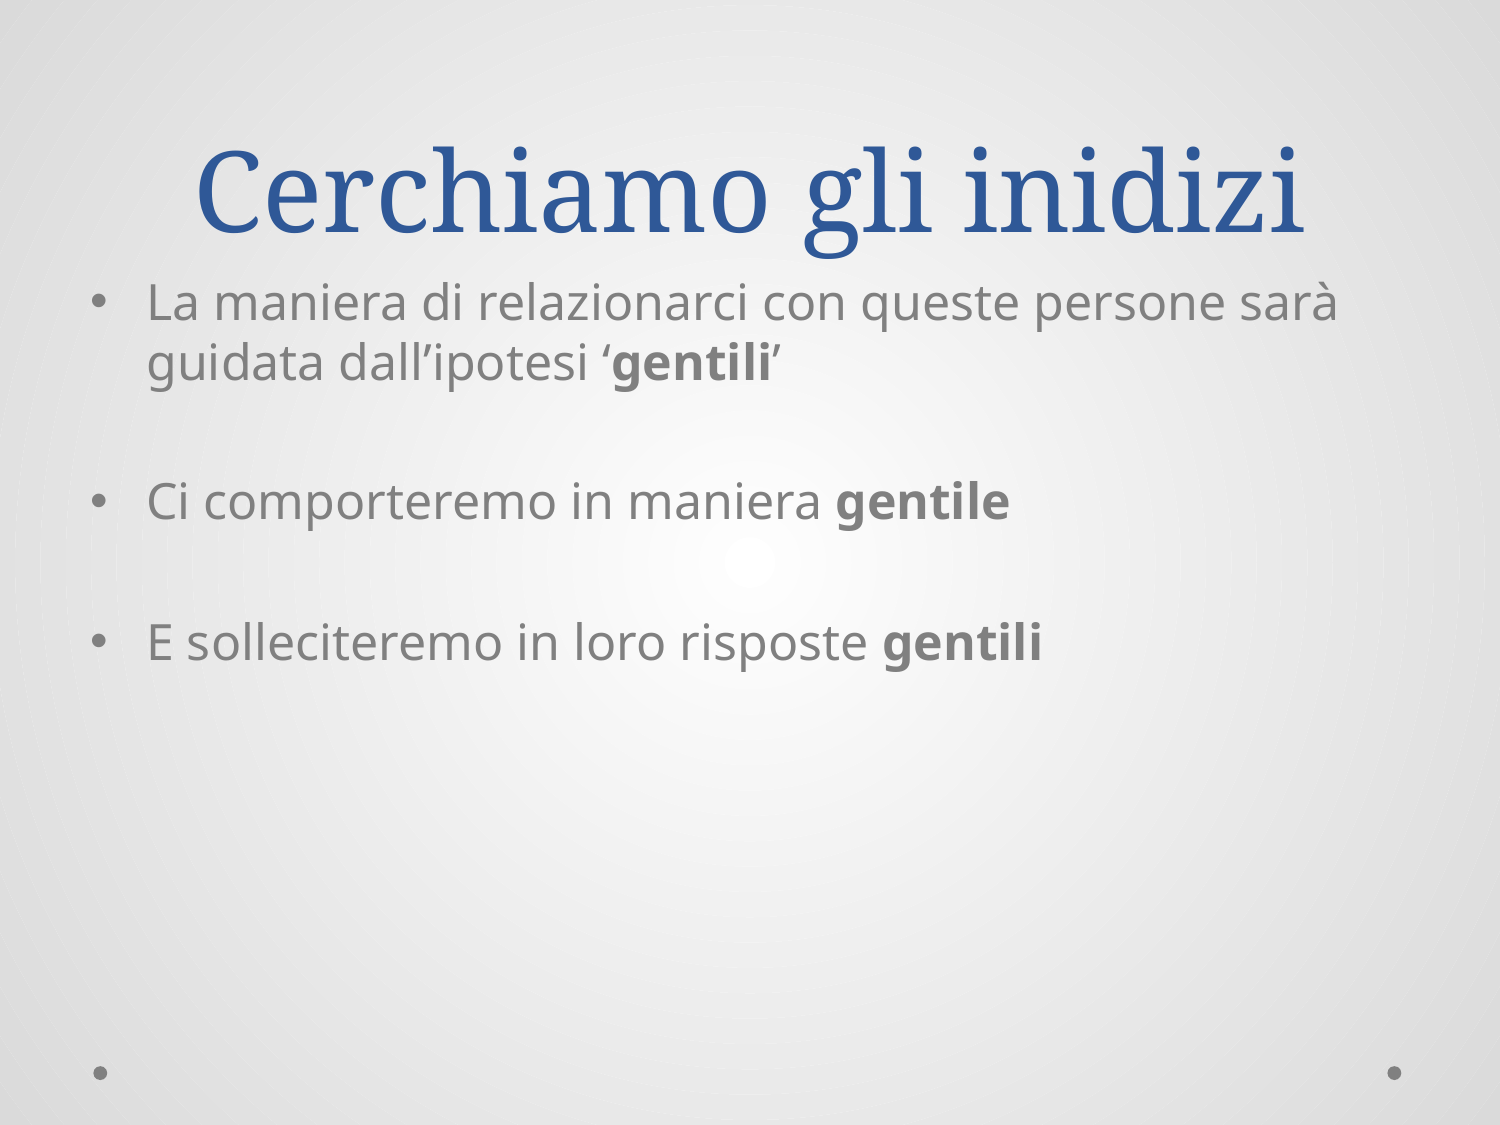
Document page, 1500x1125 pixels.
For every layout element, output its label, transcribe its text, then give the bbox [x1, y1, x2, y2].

list La maniera di relazionarci con queste persone sarà guidata dall’ipotesi ‘gentili’ Ci comporteremo in maniera gentile E solleciteremo in loro risposte gentili [75, 262, 1425, 1005]
title Cerchiamo gli inidizi [75, 0, 1425, 262]
